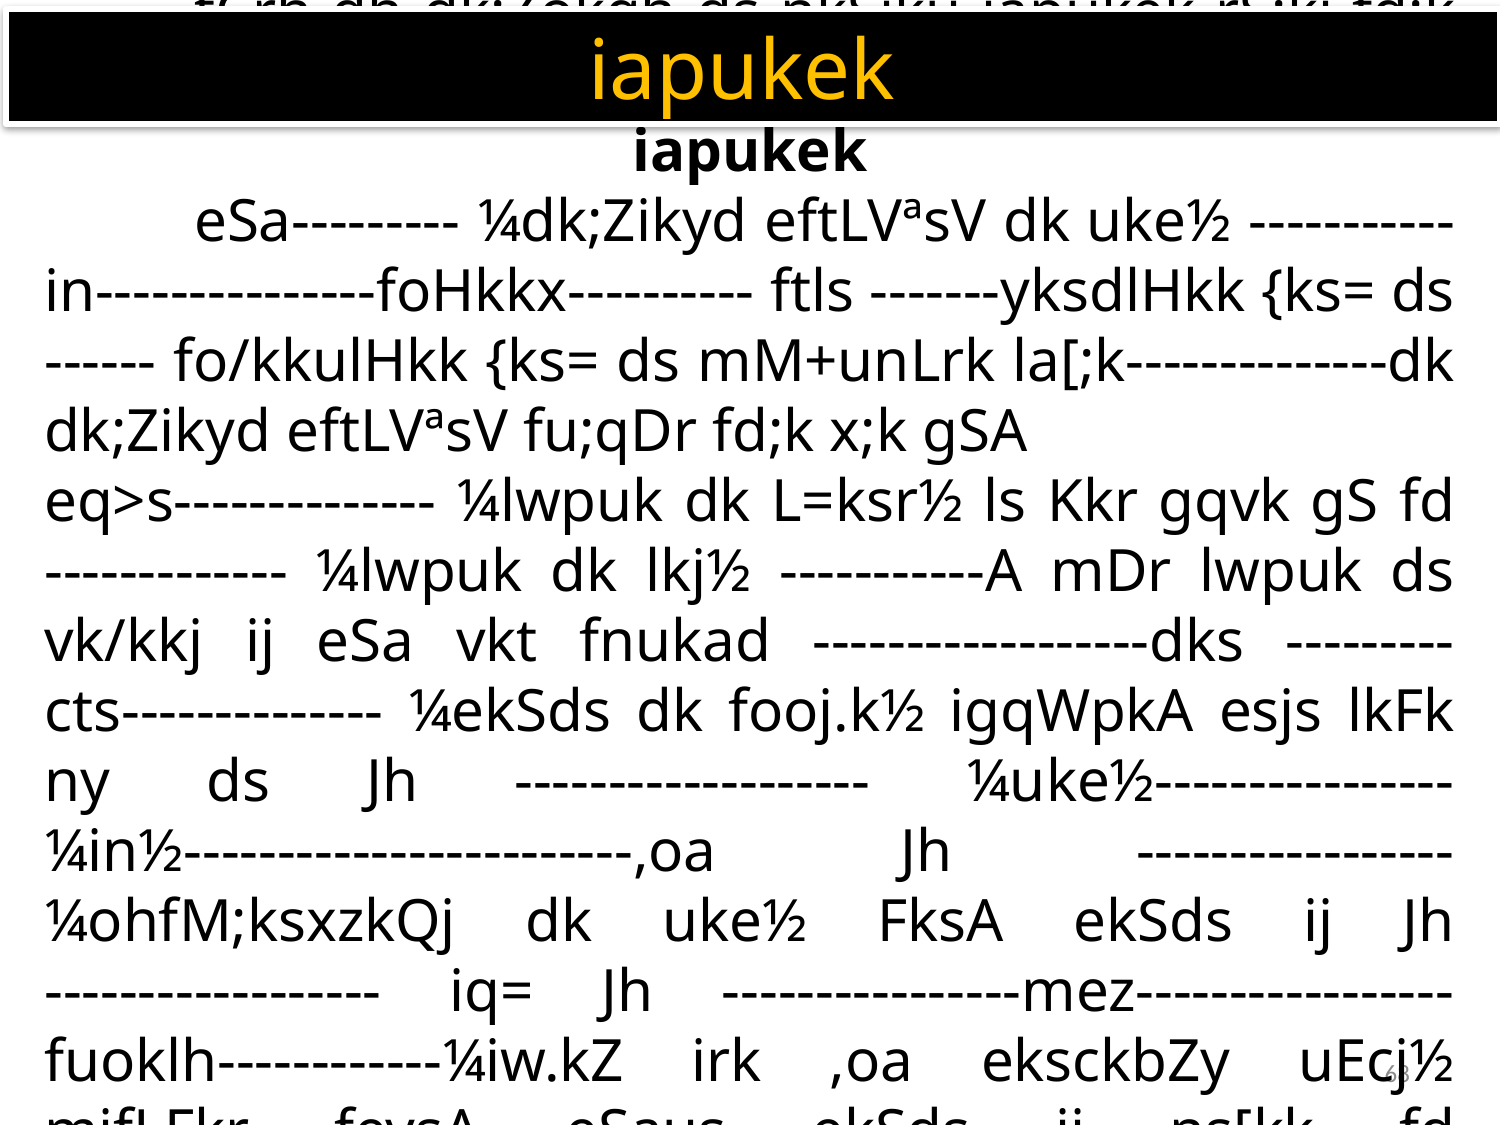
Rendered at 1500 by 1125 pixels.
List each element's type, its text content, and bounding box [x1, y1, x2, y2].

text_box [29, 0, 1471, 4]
text_box tCrh dh dk;Zokgh ds nkSjku iapukek rS;kj fd;k tk;sxk tks fuEu izdkj ls gksxk %& iapukek eSa--------- ¼dk;Zikyd eftLVªsV dk uke½ -----------in---------------foHkkx---------- ftls -------yksdlHkk {ks= ds ------ fo/kkulHkk {ks= ds mM+unLrk la[;k--------------dk dk;Zikyd eftLVªsV fu;qDr fd;k x;k gSA eq>s-------------- ¼lwpuk dk L=ksr½ ls Kkr gqvk gS fd ------------- ¼lwpuk dk lkj½ -----------A mDr lwpuk ds vk/kkj ij eSa vkt fnukad ------------------dks ---------cts-------------- ¼ekSds dk fooj.k½ igqWpkA esjs lkFk ny ds Jh ------------------- ¼uke½---------------- ¼in½------------------------,oa Jh ----------------- ¼ohfM;ksxzkQj dk uke½ FksA ekSds ij Jh ------------------ iq= Jh ----------------mez-----------------fuoklh------------¼iw.kZ irk ,oa eksckbZy uEcj½ mifLFkr feysA eSaus ekSds ij ns[kk fd ----------------------- ¼?kVuk dk fooj.k½--------------A [29, 135, 1471, 1125]
text_box iapukek [3, 6, 1500, 127]
slide_number 68 [1074, 1042, 1425, 1103]
